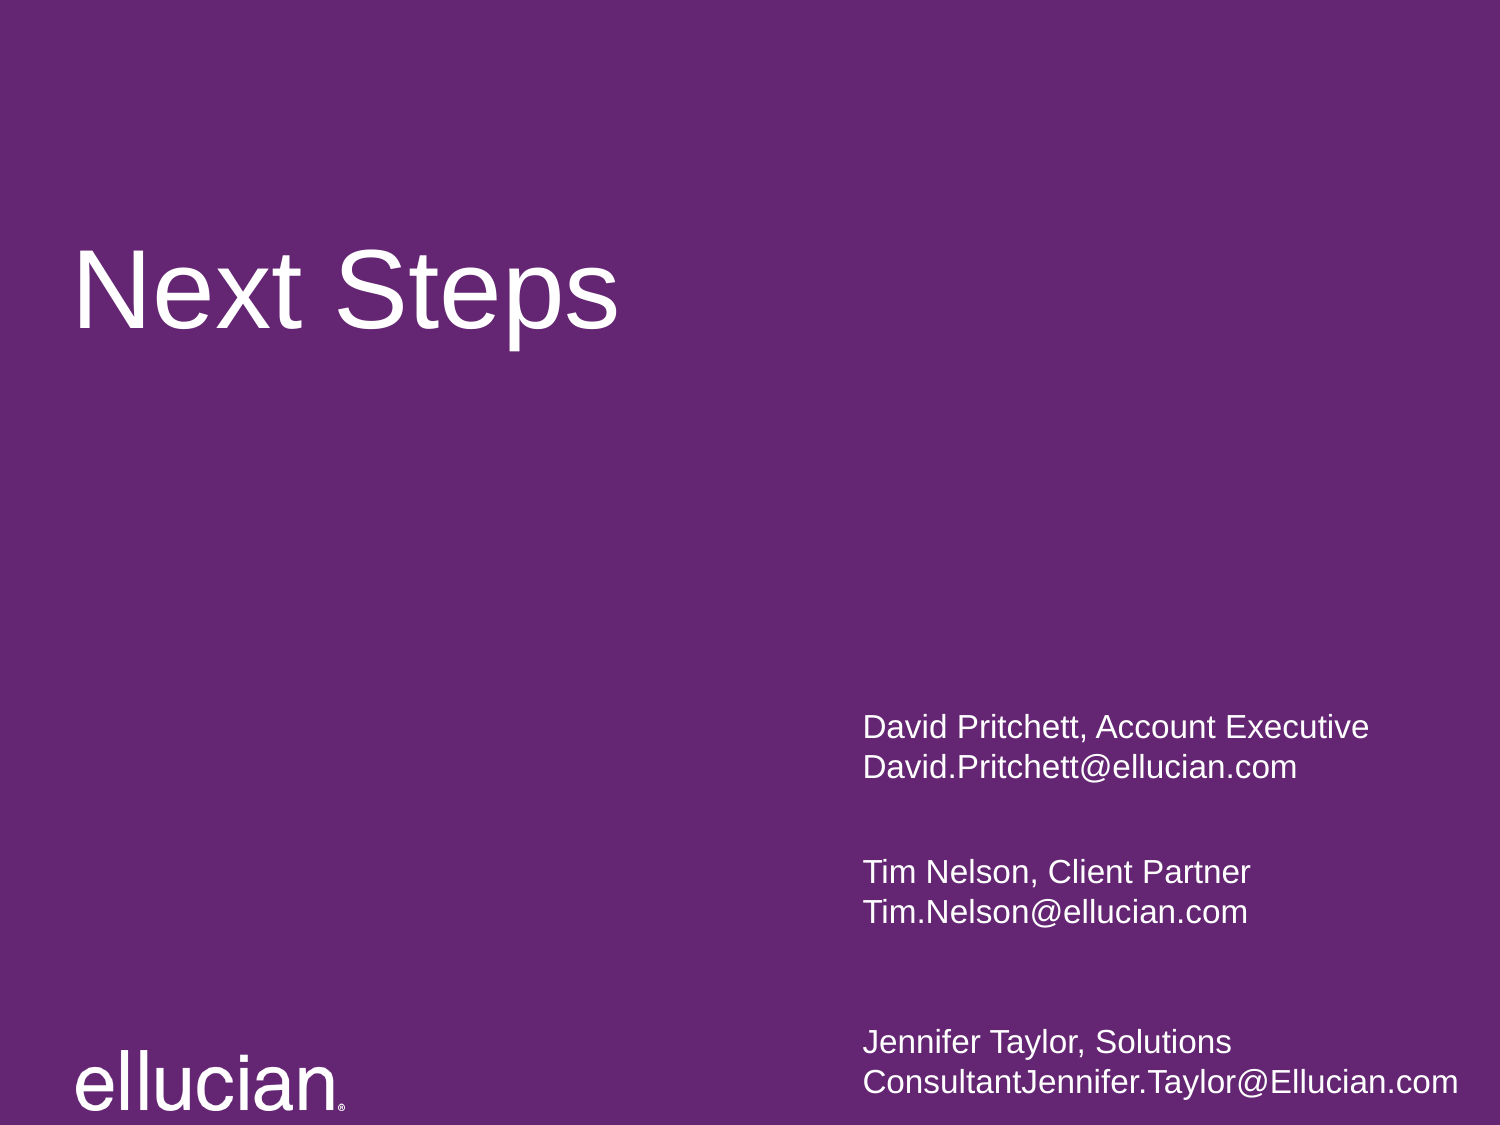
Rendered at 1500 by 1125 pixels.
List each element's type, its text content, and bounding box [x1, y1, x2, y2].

subtitle David Pritchett, Account Executive David.Pritchett@ellucian.com Tim Nelson, Client Partner Tim.Nelson@ellucian.com Jennifer Taylor, Solutions ConsultantJennifer.Taylor@Ellucian.com [862, 950, 1469, 1100]
title Next Steps [71, 237, 1446, 479]
picture [76, 1050, 345, 1111]
